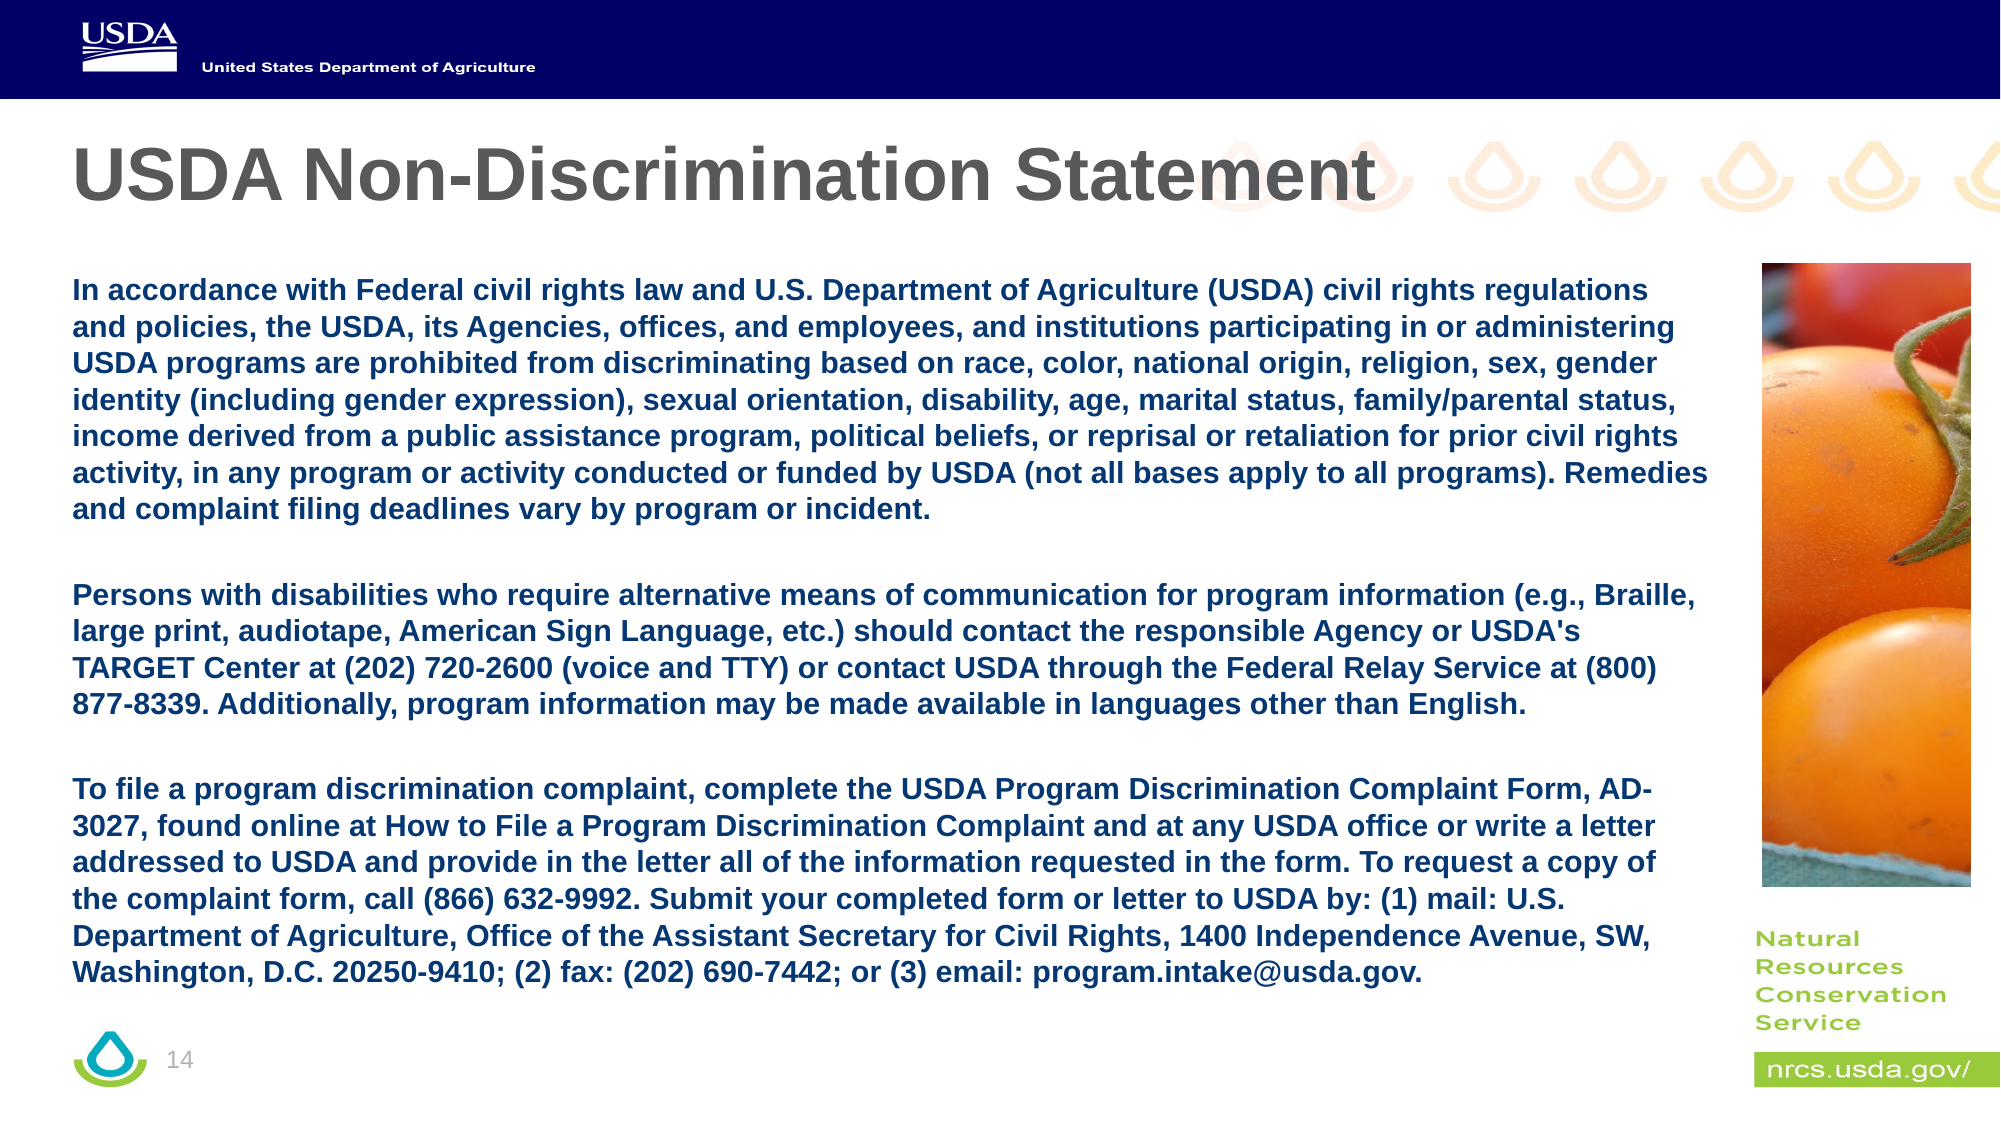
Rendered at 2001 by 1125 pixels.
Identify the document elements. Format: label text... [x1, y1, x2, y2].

title USDA Non-Discrimination Statement [57, 104, 1973, 237]
picture [0, 0, 2001, 1125]
slide_number 14 [151, 1028, 618, 1088]
list In accordance with Federal civil rights law and U.S. Department of Agriculture (USDA) civil rights regulations and policies, the USDA, its Agencies, offices, and employees, and institutions participating in or administering USDA programs are prohibited from discriminating based on race, color, national origin, religion, sex, gender identity (including gender expression), sexual orientation, disability, age, marital status, family/parental status, income derived from a public assistance program, political beliefs, or reprisal or retaliation for prior civil rights activity, in any program or activity conducted or funded by USDA (not all bases apply to all programs). Remedies and complaint filing deadlines vary by program or incident. Persons with disabilities who require alternative means of communication for program information (e.g., Braille, large print, audiotape, American Sign Language, etc.) should contact the responsible Agency or USDA's TARGET Center at (202) 720-2600 (voice and TTY) or contact USDA through the Federal Relay Service at (800) 877-8339. Additionally, program information may be made available in languages other than English. To file a program discrimination complaint, complete the USDA Program Discrimination Complaint Form, AD-3027, found online at How to File a Program Discrimination Complaint and at any USDA office or write a letter addressed to USDA and provide in the letter all of the information requested in the form. To request a copy of the complaint form, call (866) 632-9992. Submit your completed form or letter to USDA by: (1) mail: U.S. Department of Agriculture, Office of the Assistant Secretary for Civil Rights, 1400 Independence Avenue, SW, Washington, D.C. 20250-9410; (2) fax: (202) 690-7442; or (3) email: program.intake@usda.gov. [57, 262, 1727, 1005]
